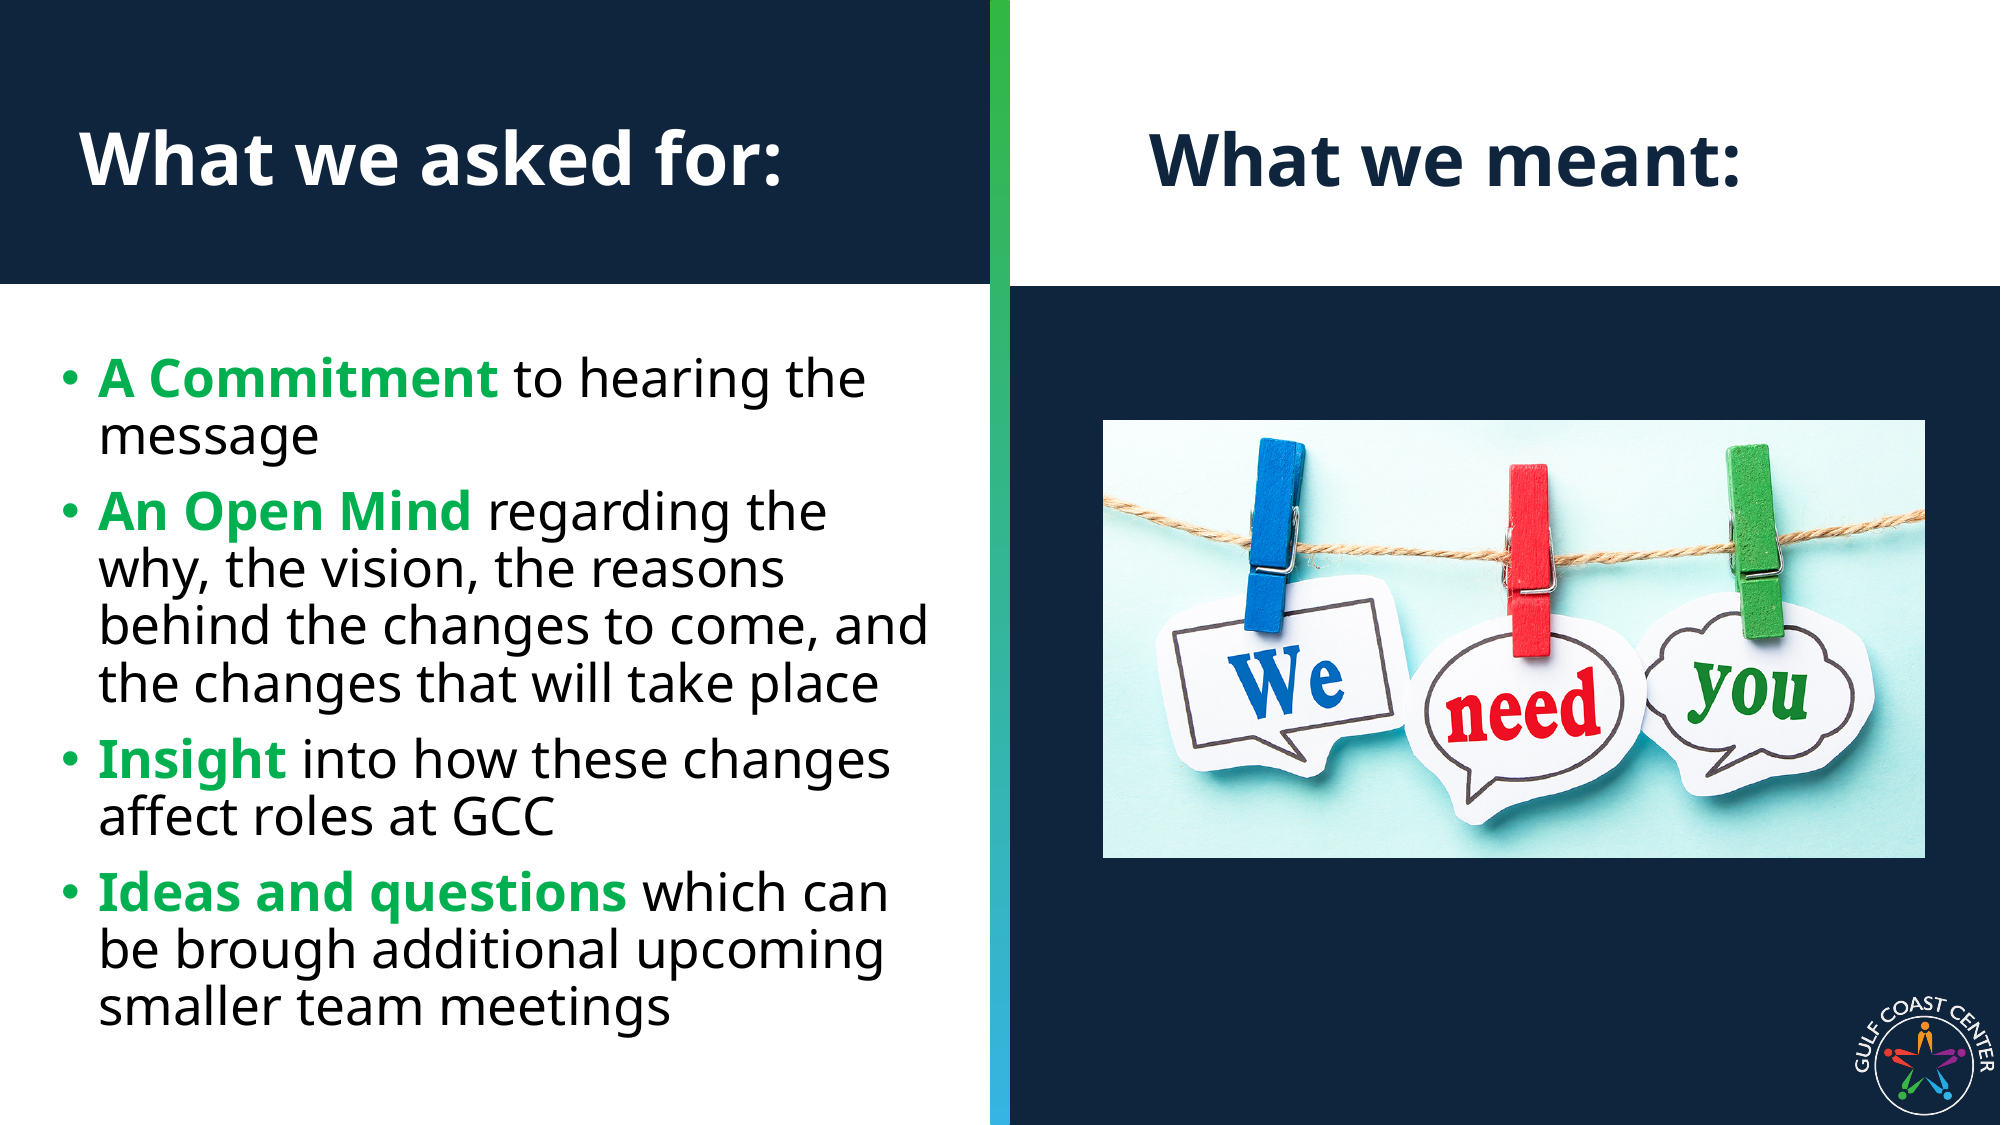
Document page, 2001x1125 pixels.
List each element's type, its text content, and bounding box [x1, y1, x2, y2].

text_box A Commitment to hearing the message An Open Mind regarding the why, the vision, the reasons behind the changes to come, and the changes that will take place Insight into how these changes affect roles at GCC Ideas and questions which can be brough additional upcoming smaller team meetings [46, 343, 946, 1091]
title What we asked for: [64, 65, 946, 210]
text_box What we meant: [1134, 67, 1848, 210]
picture [1103, 420, 1925, 858]
picture [1845, 987, 2000, 1125]
